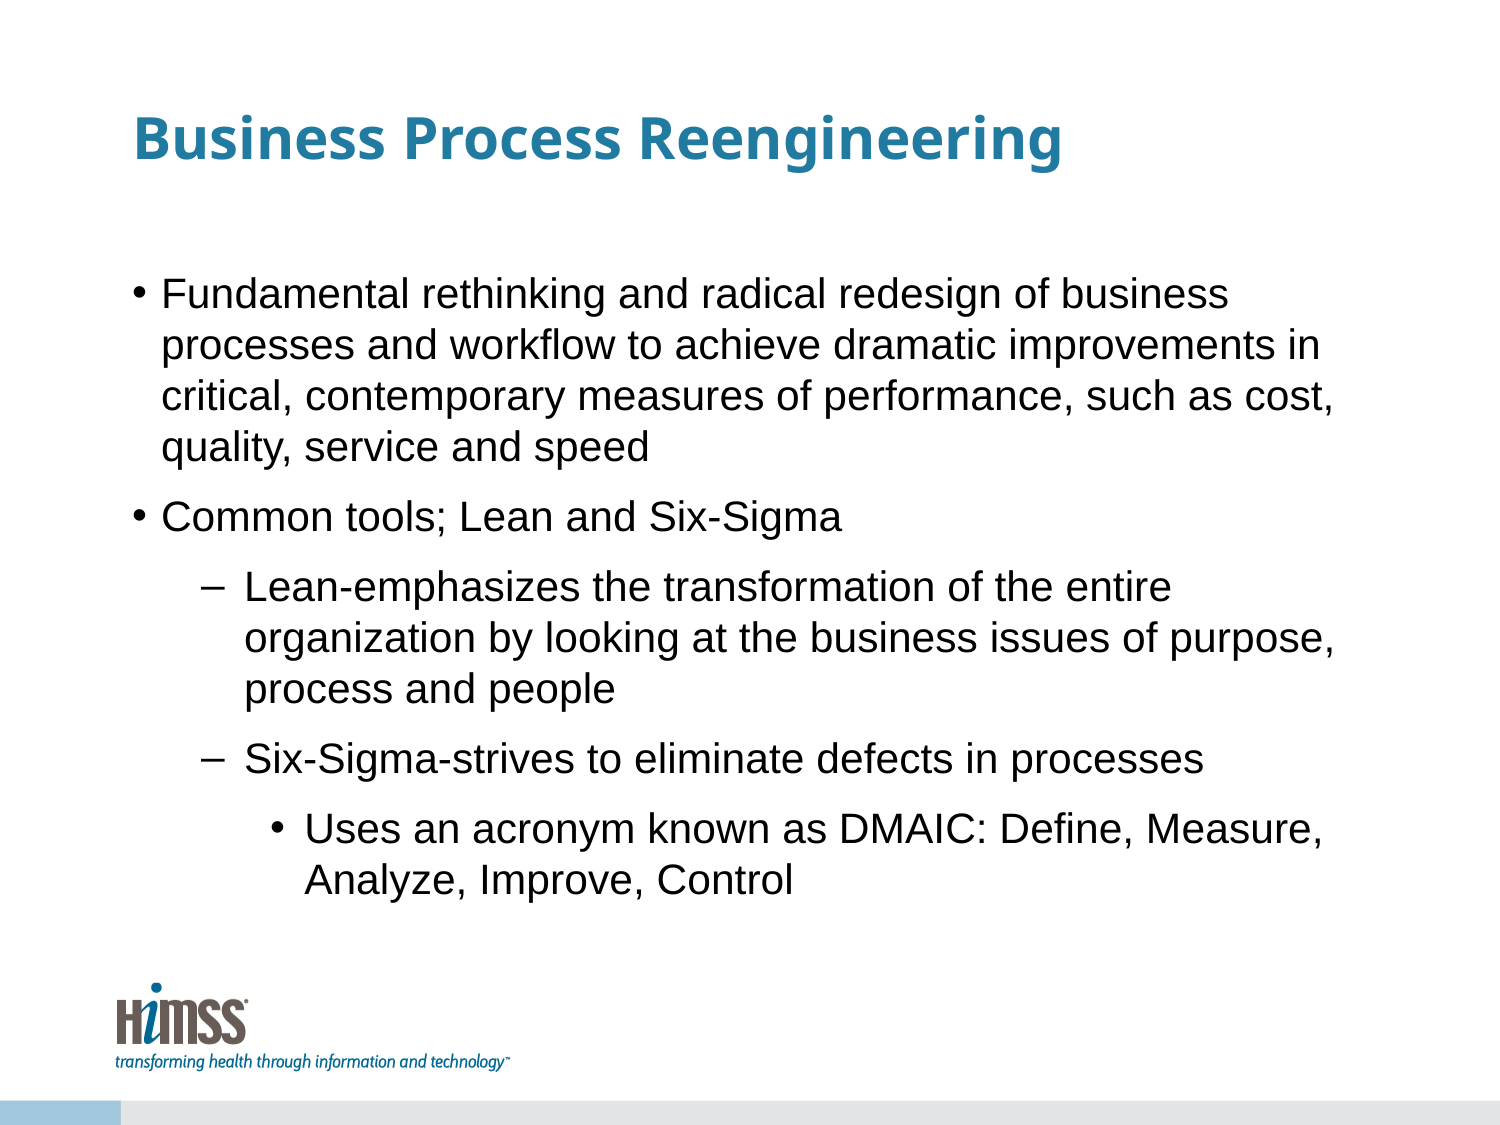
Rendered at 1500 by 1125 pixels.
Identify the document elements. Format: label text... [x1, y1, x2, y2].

title Business Process Reengineering [117, 93, 1425, 226]
picture [0, 0, 1500, 1125]
list Fundamental rethinking and radical redesign of business processes and workflow to achieve dramatic improvements in critical, contemporary measures of performance, such as cost, quality, service and speed Common tools; Lean and Six-Sigma Lean-emphasizes the transformation of the entire organization by looking at the business issues of purpose, process and people Six-Sigma-strives to eliminate defects in processes Uses an acronym known as DMAIC: Define, Measure, Analyze, Improve, Control [117, 259, 1425, 914]
